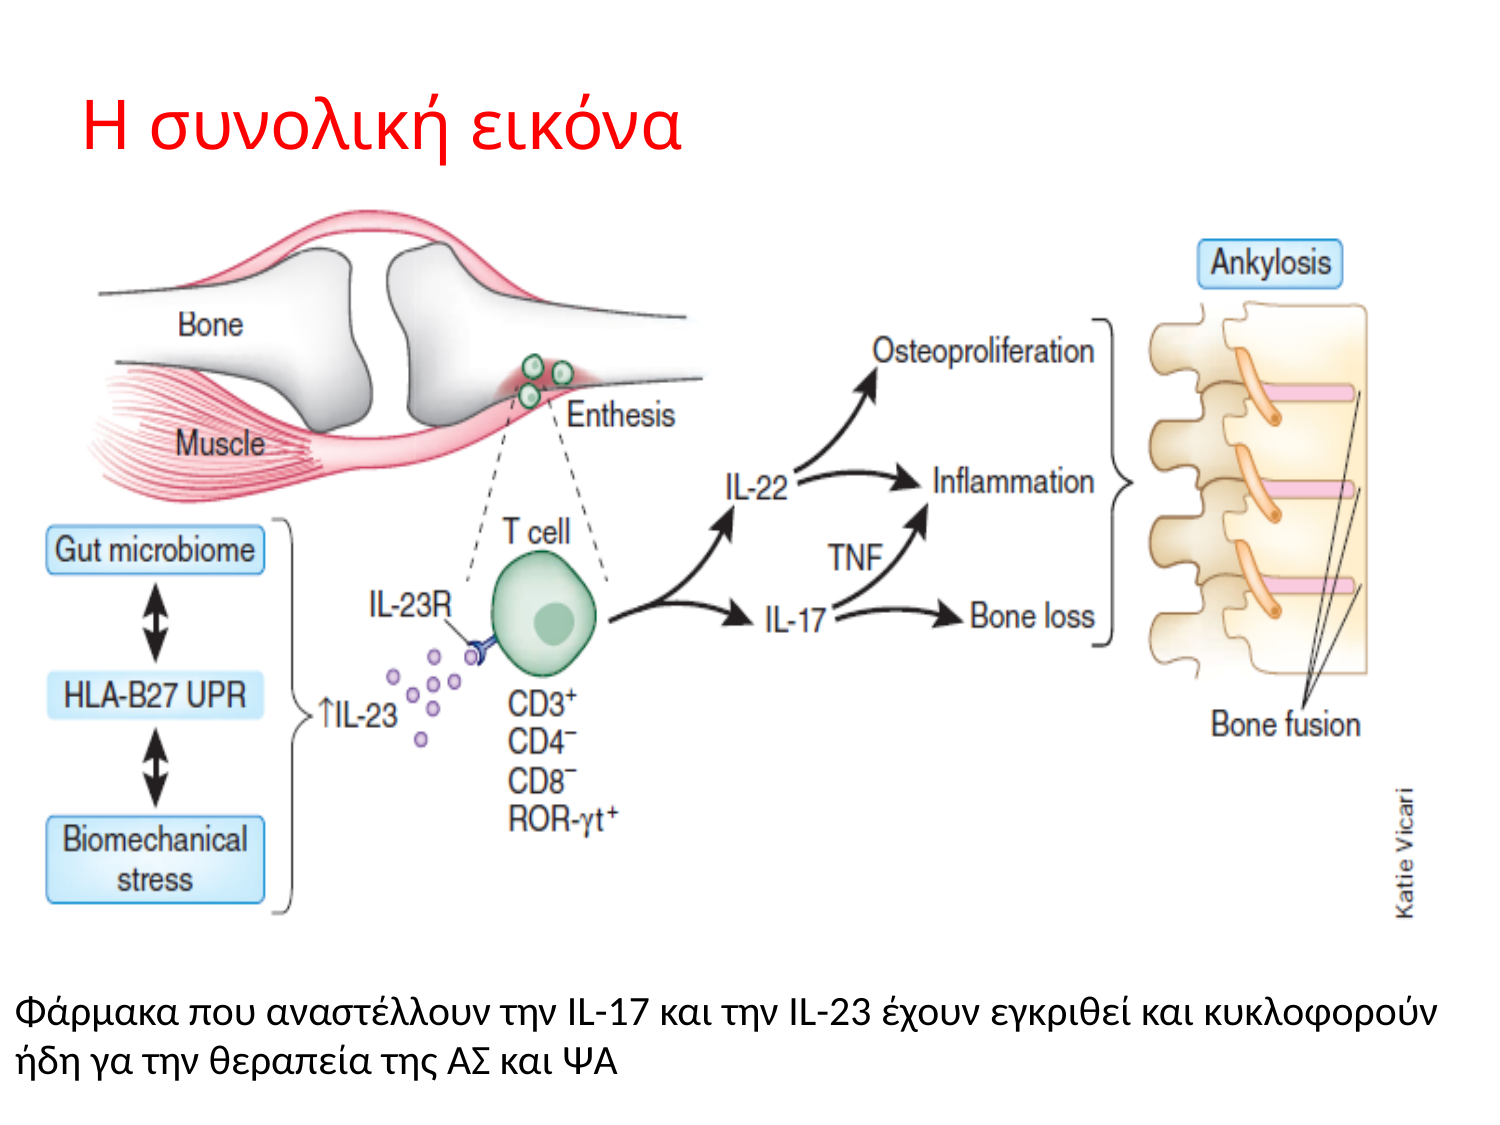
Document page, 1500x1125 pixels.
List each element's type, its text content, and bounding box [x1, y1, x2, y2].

text_box Φάρμακα που αναστέλλουν την IL-17 και την IL-23 έχουν εγκριθεί και κυκλοφορούν ήδη γα την θεραπεία της ΑΣ και ΨΑ [0, 976, 1500, 1091]
title Η συνολική εικόνα [64, 19, 1359, 184]
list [29, 184, 1465, 960]
